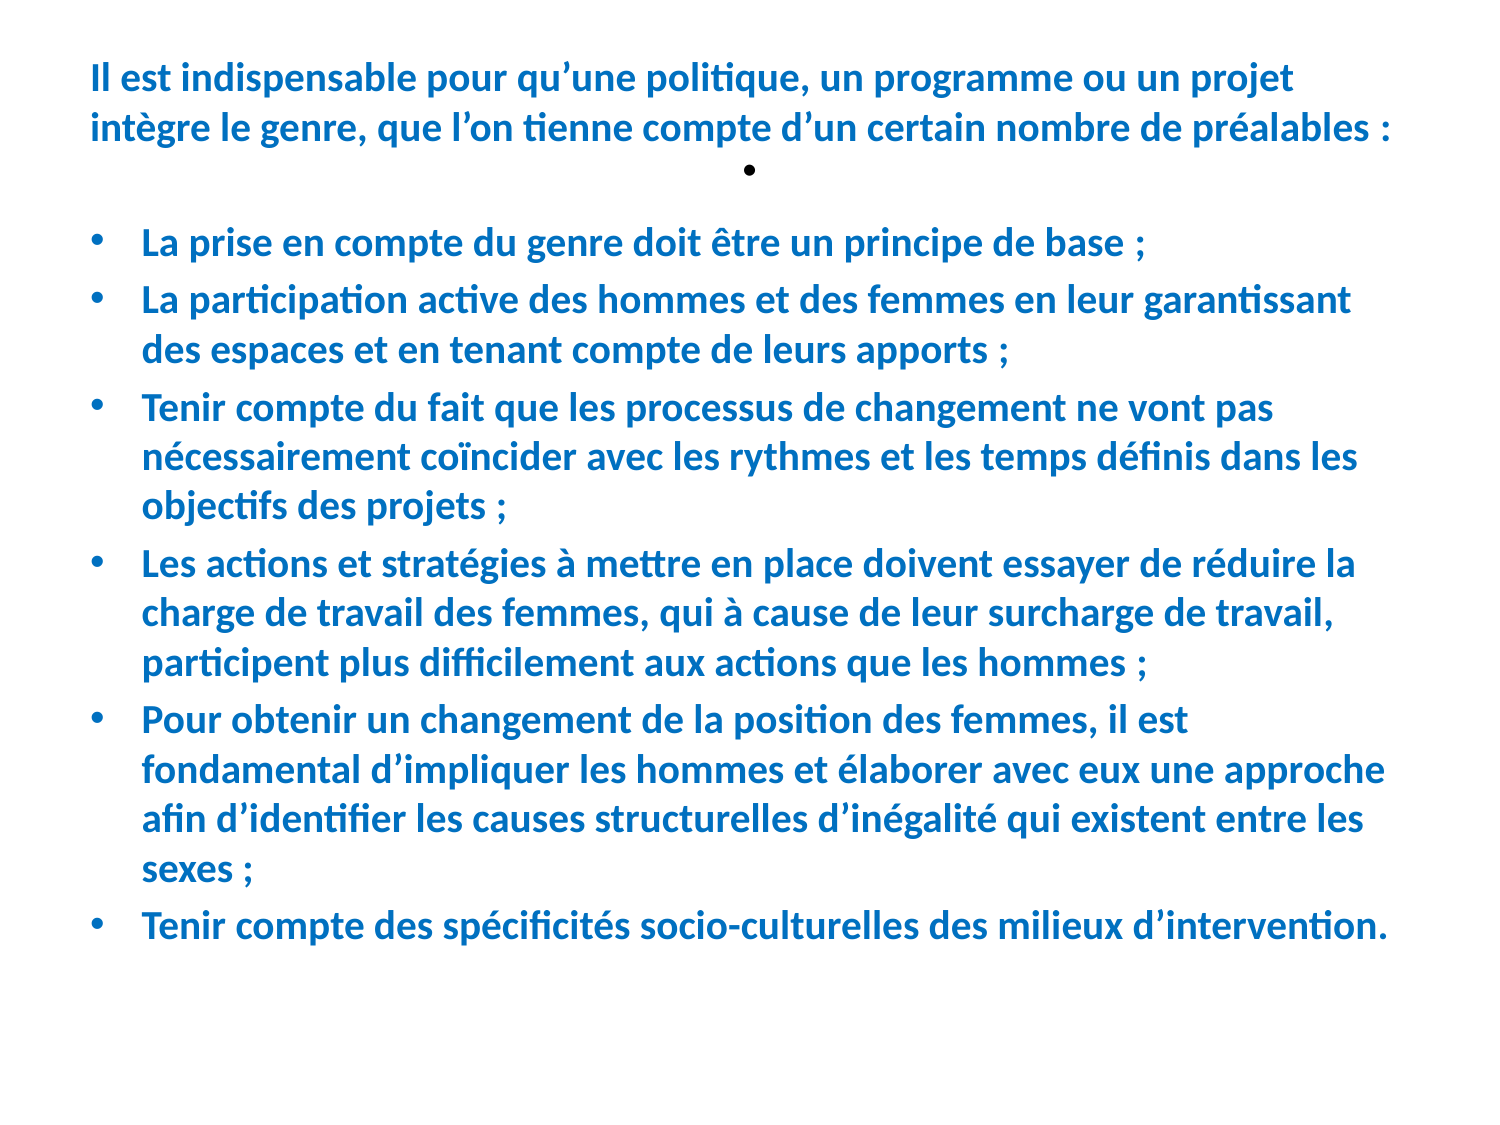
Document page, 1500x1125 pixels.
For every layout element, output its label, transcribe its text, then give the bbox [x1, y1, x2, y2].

list Il est indispensable pour qu’une politique, un programme ou un projet intègre le genre, que l’on tienne compte d’un certain nombre de préalables : La prise en compte du genre doit être un principe de base ; La participation active des hommes et des femmes en leur garantissant des espaces et en tenant compte de leurs apports ; Tenir compte du fait que les processus de changement ne vont pas nécessairement coïncider avec les rythmes et les temps définis dans les objectifs des projets ; Les actions et stratégies à mettre en place doivent essayer de réduire la charge de travail des femmes, qui à cause de leur surcharge de travail, participent plus difficilement aux actions que les hommes ; Pour obtenir un changement de la position des femmes, il est fondamental d’impliquer les hommes et élaborer avec eux une approche afin d’identifier les causes structurelles d’inégalité qui existent entre les sexes ; Tenir compte des spécificités socio-culturelles des milieux d’intervention. [75, 16, 1425, 1125]
